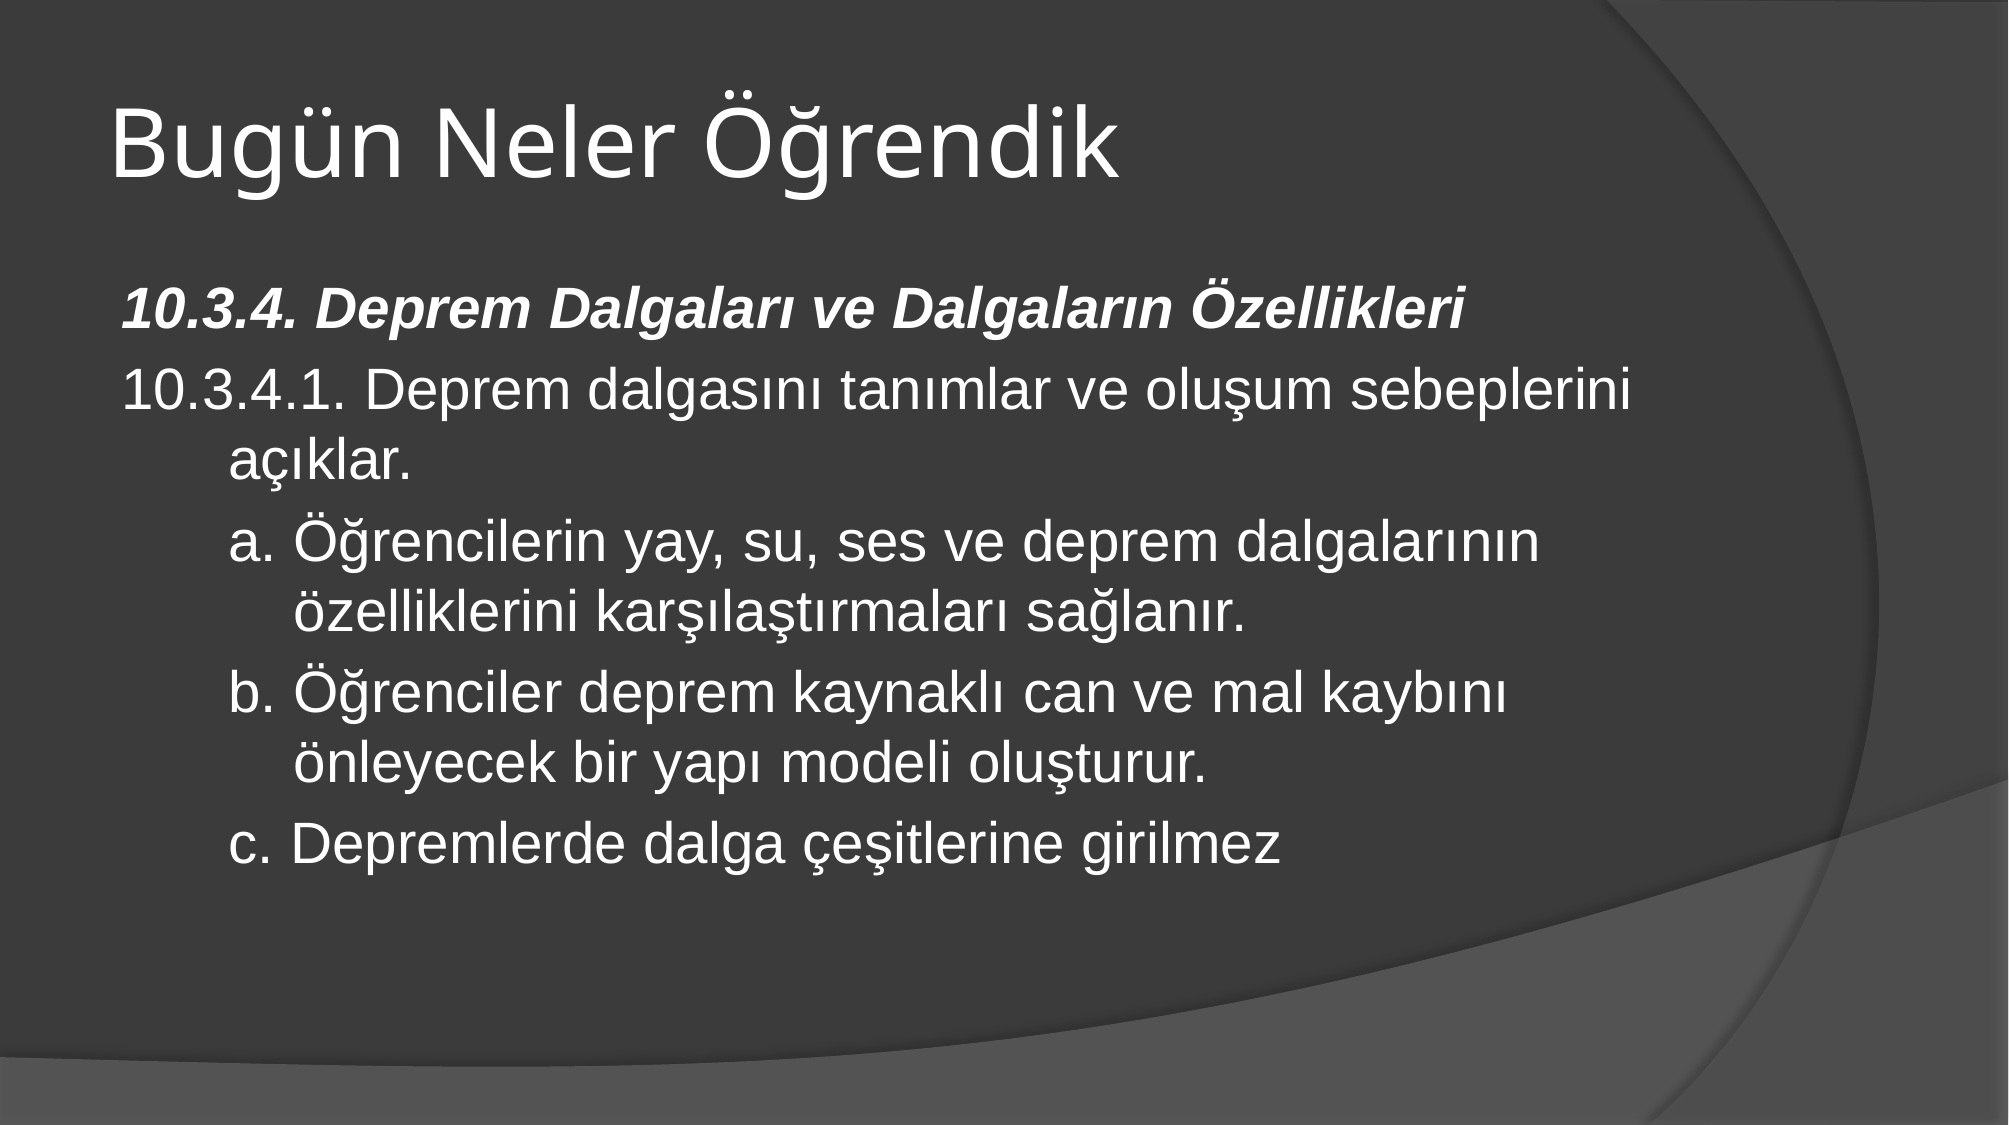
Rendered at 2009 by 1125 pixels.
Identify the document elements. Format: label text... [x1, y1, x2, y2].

title Bugün Neler Öğrendik [100, 45, 1741, 233]
list 10.3.4. Deprem Dalgaları ve Dalgaların Özellikleri 10.3.4.1. Deprem dalgasını tanımlar ve oluşum sebeplerini açıklar. a. Öğrencilerin yay, su, ses ve deprem dalgalarının özelliklerini karşılaştırmaları sağlanır. b. Öğrenciler deprem kaynaklı can ve mal kaybını önleyecek bir yapı modeli oluşturur. c. Depremlerde dalga çeşitlerine girilmez [100, 262, 1741, 1005]
